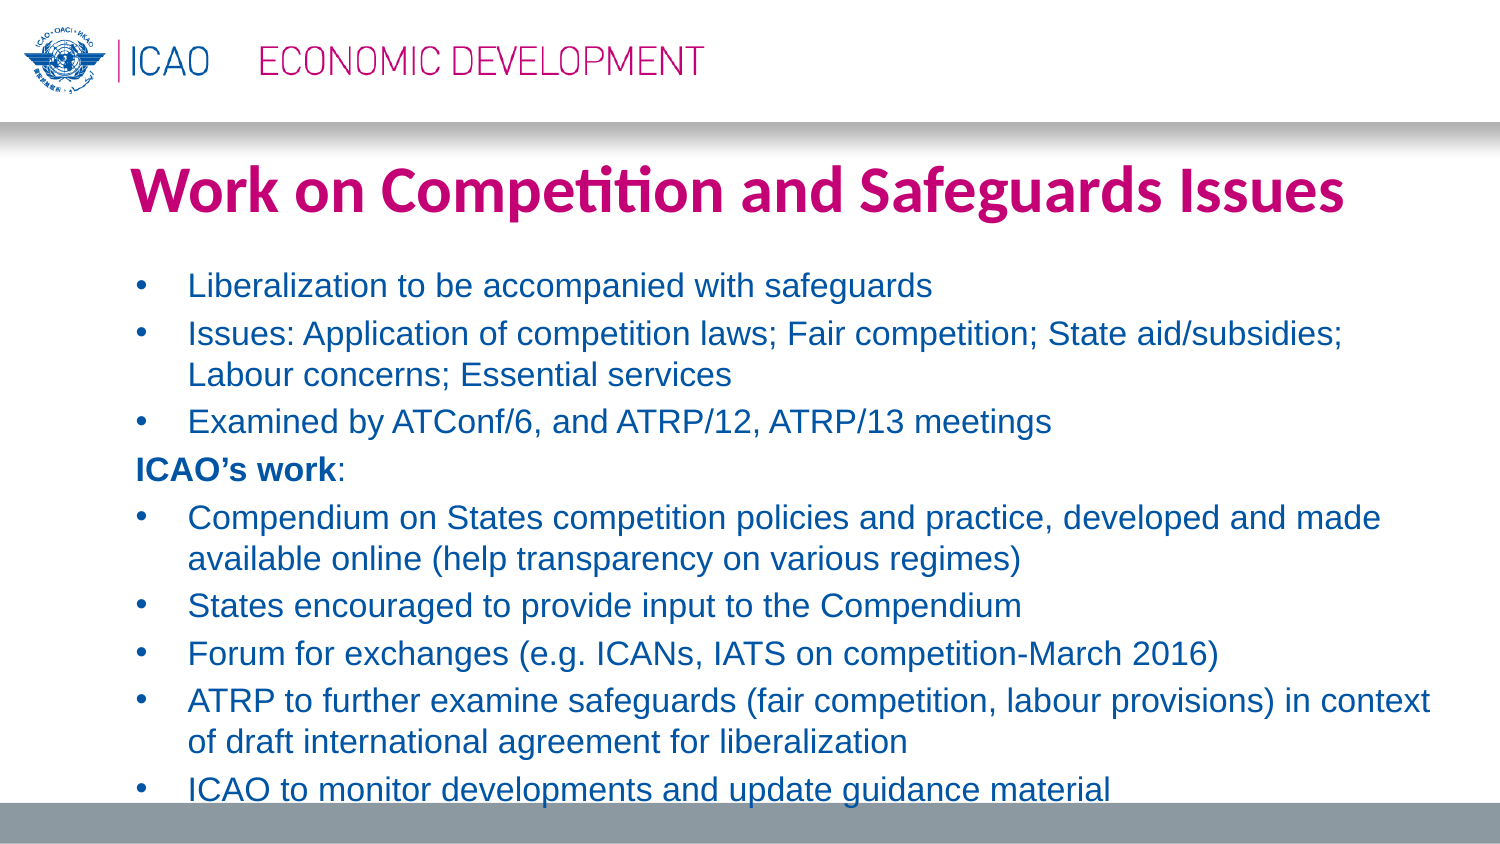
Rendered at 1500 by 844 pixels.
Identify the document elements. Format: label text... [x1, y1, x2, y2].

list Liberalization to be accompanied with safeguards Issues: Application of competition laws; Fair competition; State aid/subsidies; Labour concerns; Essential services Examined by ATConf/6, and ATRP/12, ATRP/13 meetings ICAO’s work: Compendium on States competition policies and practice, developed and made available online (help transparency on various regimes) States encouraged to provide input to the Compendium Forum for exchanges (e.g. ICANs, IATS on competition-March 2016) ATRP to further examine safeguards (fair competition, labour provisions) in context of draft international agreement for liberalization ICAO to monitor developments and update guidance material [120, 256, 1471, 824]
picture [0, 0, 1500, 161]
title Work on Competition and Safeguards Issues [5, 138, 1471, 245]
